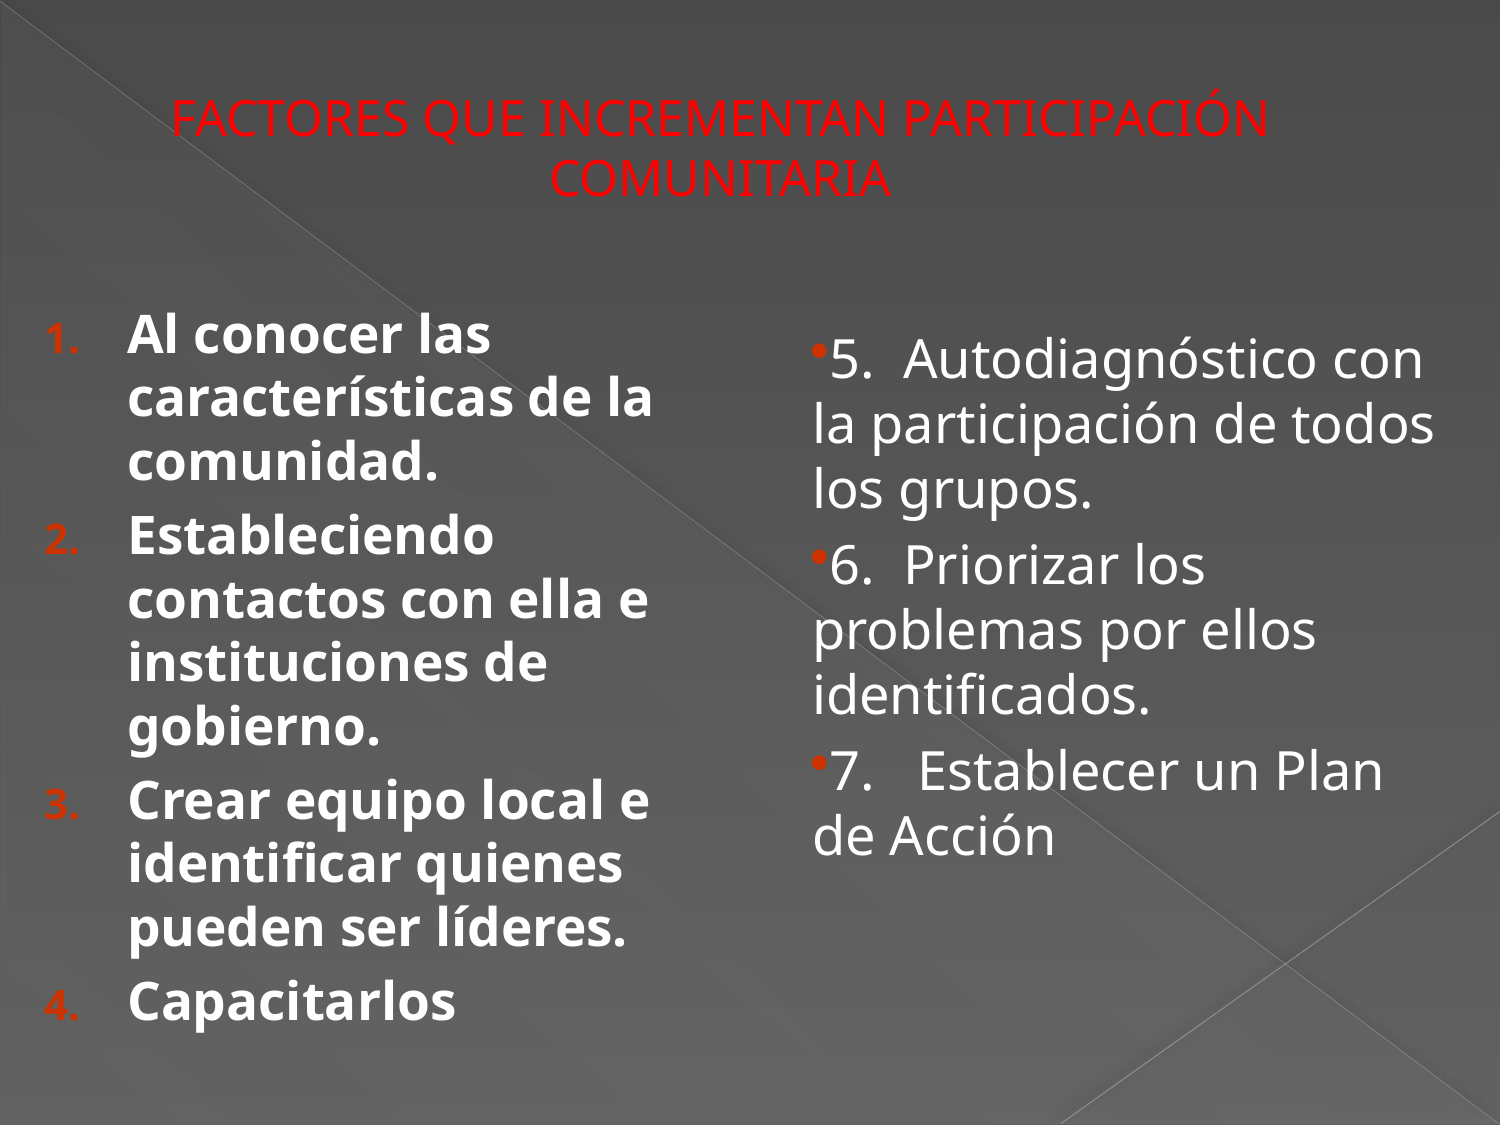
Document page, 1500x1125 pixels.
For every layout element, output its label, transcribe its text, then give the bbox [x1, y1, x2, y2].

list 5. Autodiagnóstico con la participación de todos los grupos. 6. Priorizar los problemas por ellos identificados. 7. Establecer un Plan de Acción [797, 316, 1459, 1047]
title FACTORES QUE INCREMENTAN PARTICIPACIÓN COMUNITARIA [0, 0, 1500, 293]
list Al conocer las características de la comunidad. Estableciendo contactos con ella e instituciones de gobierno. Crear equipo local e identificar quienes pueden ser líderes. Capacitarlos [29, 292, 673, 1047]
